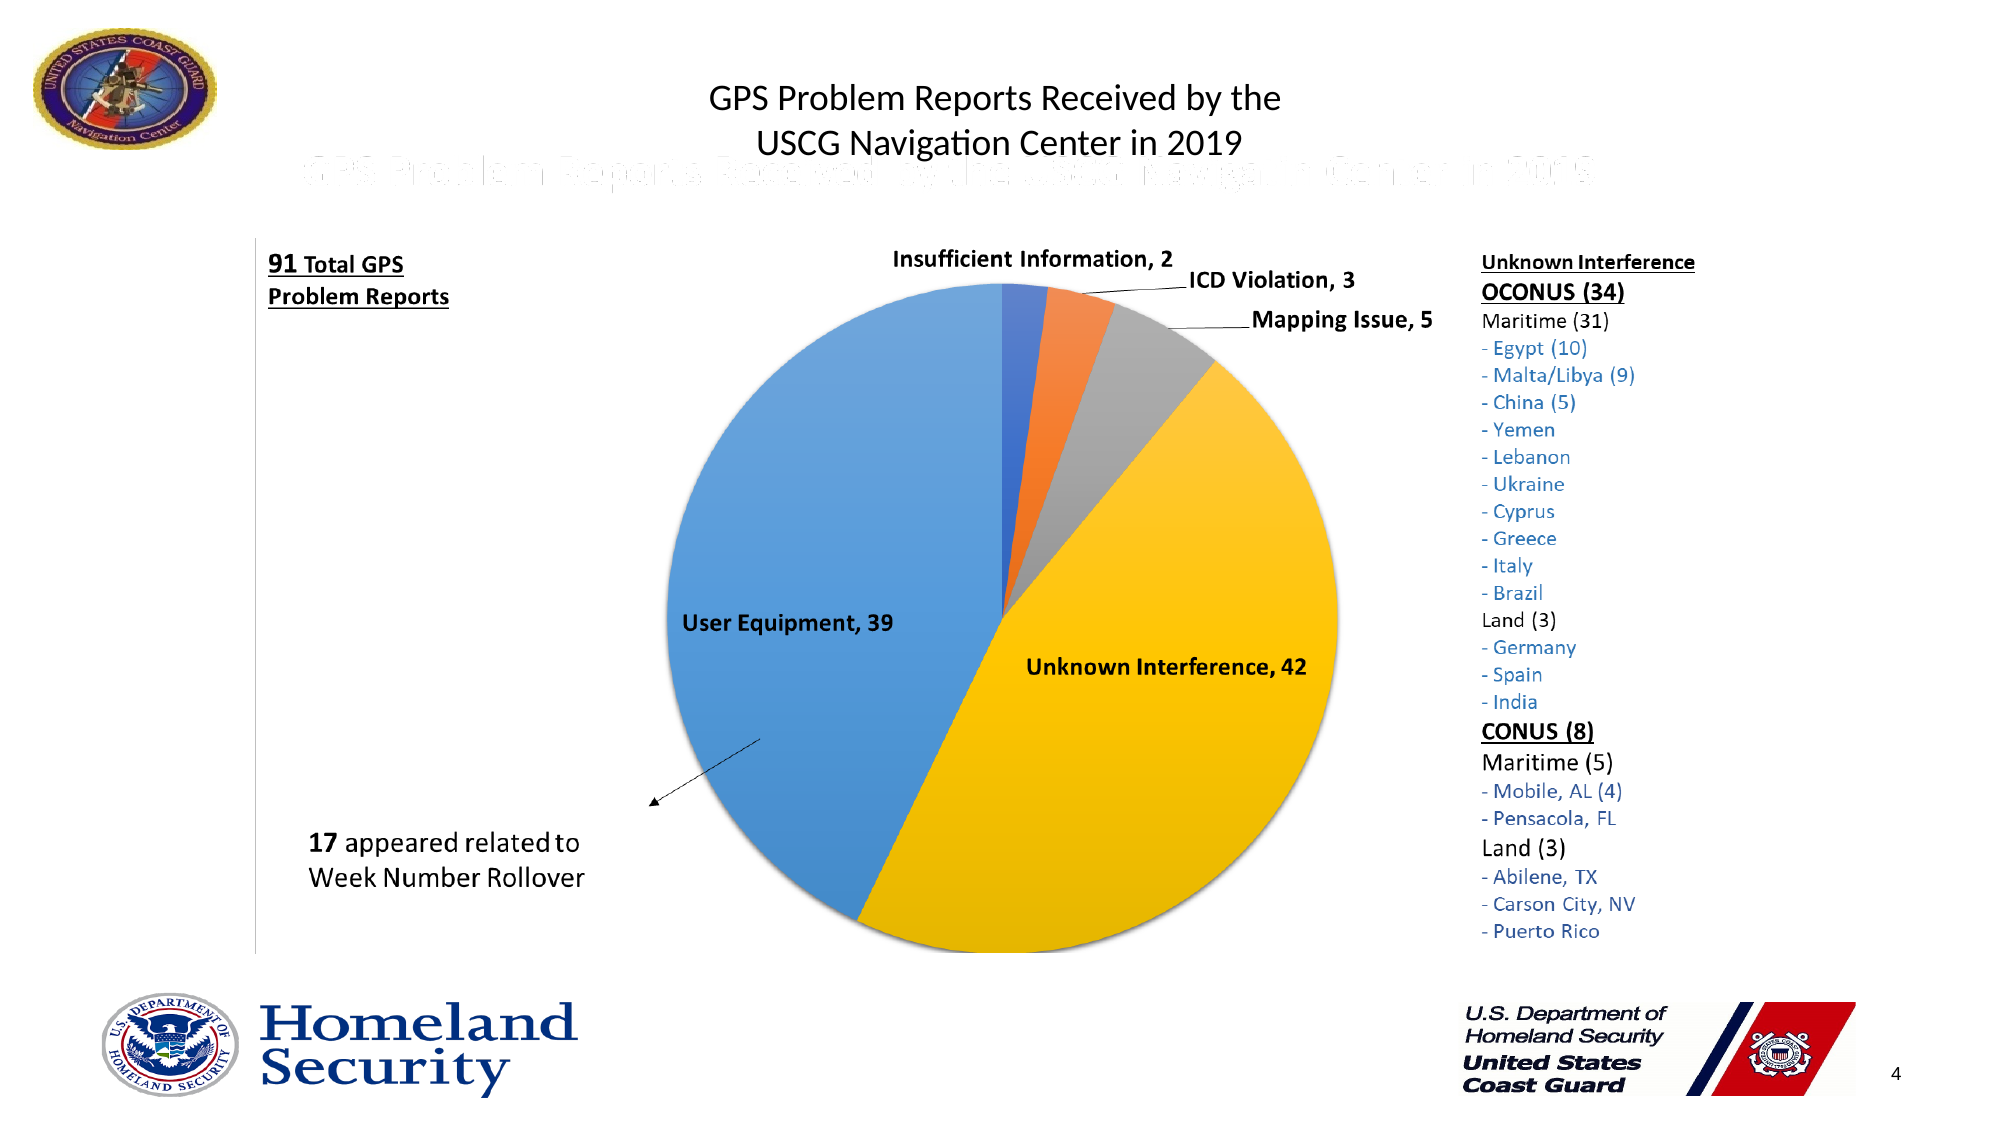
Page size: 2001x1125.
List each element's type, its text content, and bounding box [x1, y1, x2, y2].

picture [249, 129, 1750, 955]
text_box GPS Problem Reports Received by the USCG Navigation Center in 2019 [656, 65, 1343, 129]
picture [97, 989, 581, 1103]
picture [33, 28, 217, 150]
slide_number 4 [1449, 1042, 1917, 1103]
